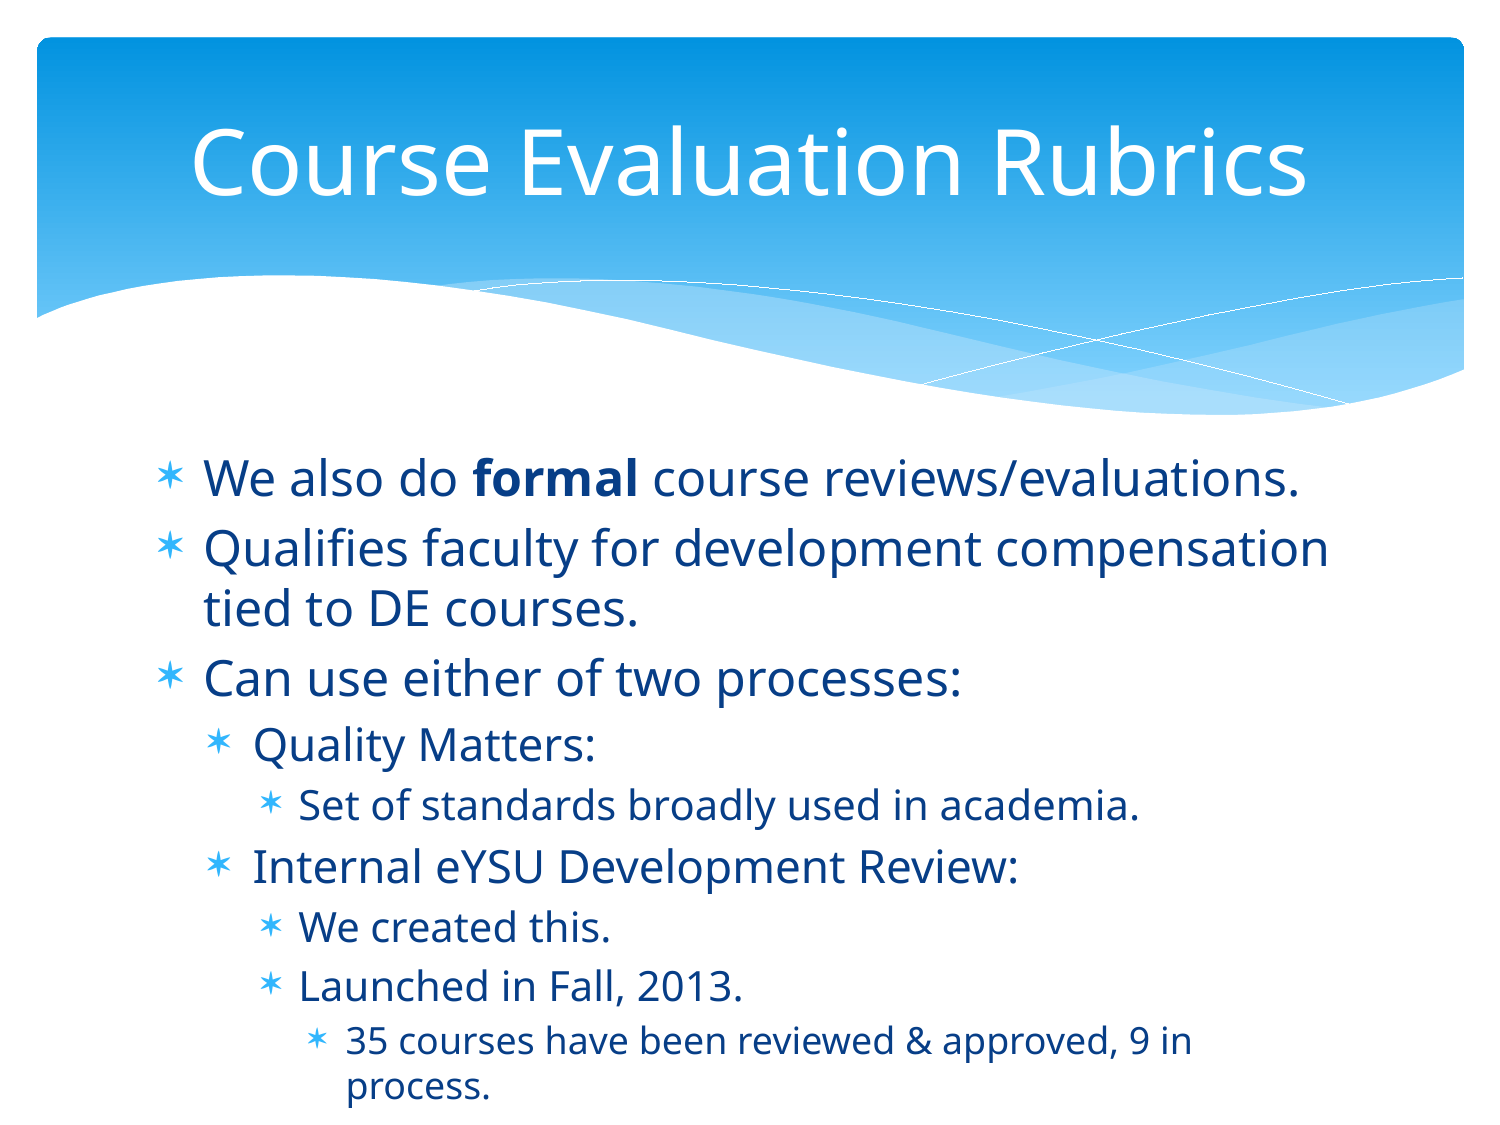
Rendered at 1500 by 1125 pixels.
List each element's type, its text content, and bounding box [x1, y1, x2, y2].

list We also do formal course reviews/evaluations. Qualifies faculty for development compensation tied to DE courses. Can use either of two processes: Quality Matters: Set of standards broadly used in academia. Internal eYSU Development Review: We created this. Launched in Fall, 2013. 35 courses have been reviewed & approved, 9 in process. [143, 438, 1359, 1125]
title Course Evaluation Rubrics [75, 55, 1425, 261]
